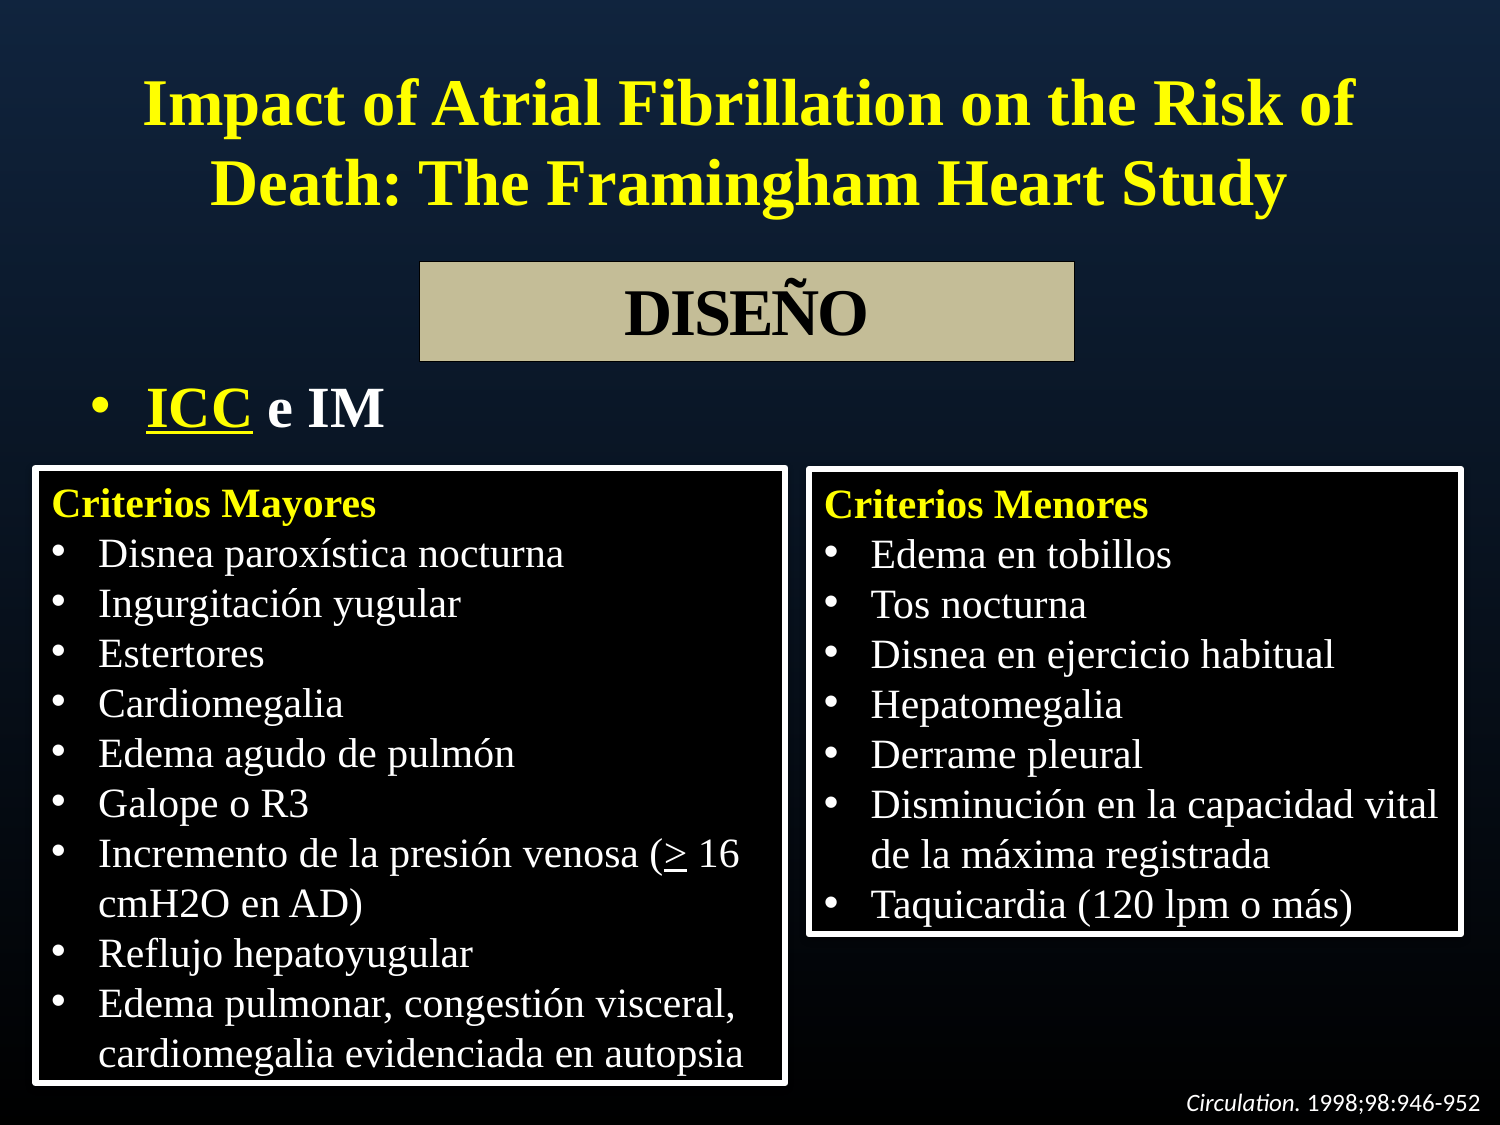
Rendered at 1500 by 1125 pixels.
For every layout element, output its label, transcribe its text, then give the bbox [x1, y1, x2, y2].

text_box Circulation. 1998;98:946-952 [1171, 1079, 1497, 1125]
text_box Criterios Menores Edema en tobillos Tos nocturna Disnea en ejercicio habitual Hepatomegalia Derrame pleural Disminución en la capacidad vital de la máxima registrada Taquicardia (120 lpm o más) [806, 466, 1464, 937]
text_box DISEÑO [419, 261, 1075, 361]
title Impact of Atrial Fibrillation on the Risk of Death: The Framingham Heart Study [75, 45, 1425, 233]
list ICC e IM [75, 361, 1425, 1005]
text_box Criterios Mayores Disnea paroxística nocturna Ingurgitación yugular Estertores Cardiomegalia Edema agudo de pulmón Galope o R3 Incremento de la presión venosa (> 16 cmH2O en AD) Reflujo hepatoyugular Edema pulmonar, congestión visceral, cardiomegalia evidenciada en autopsia [32, 465, 788, 1086]
